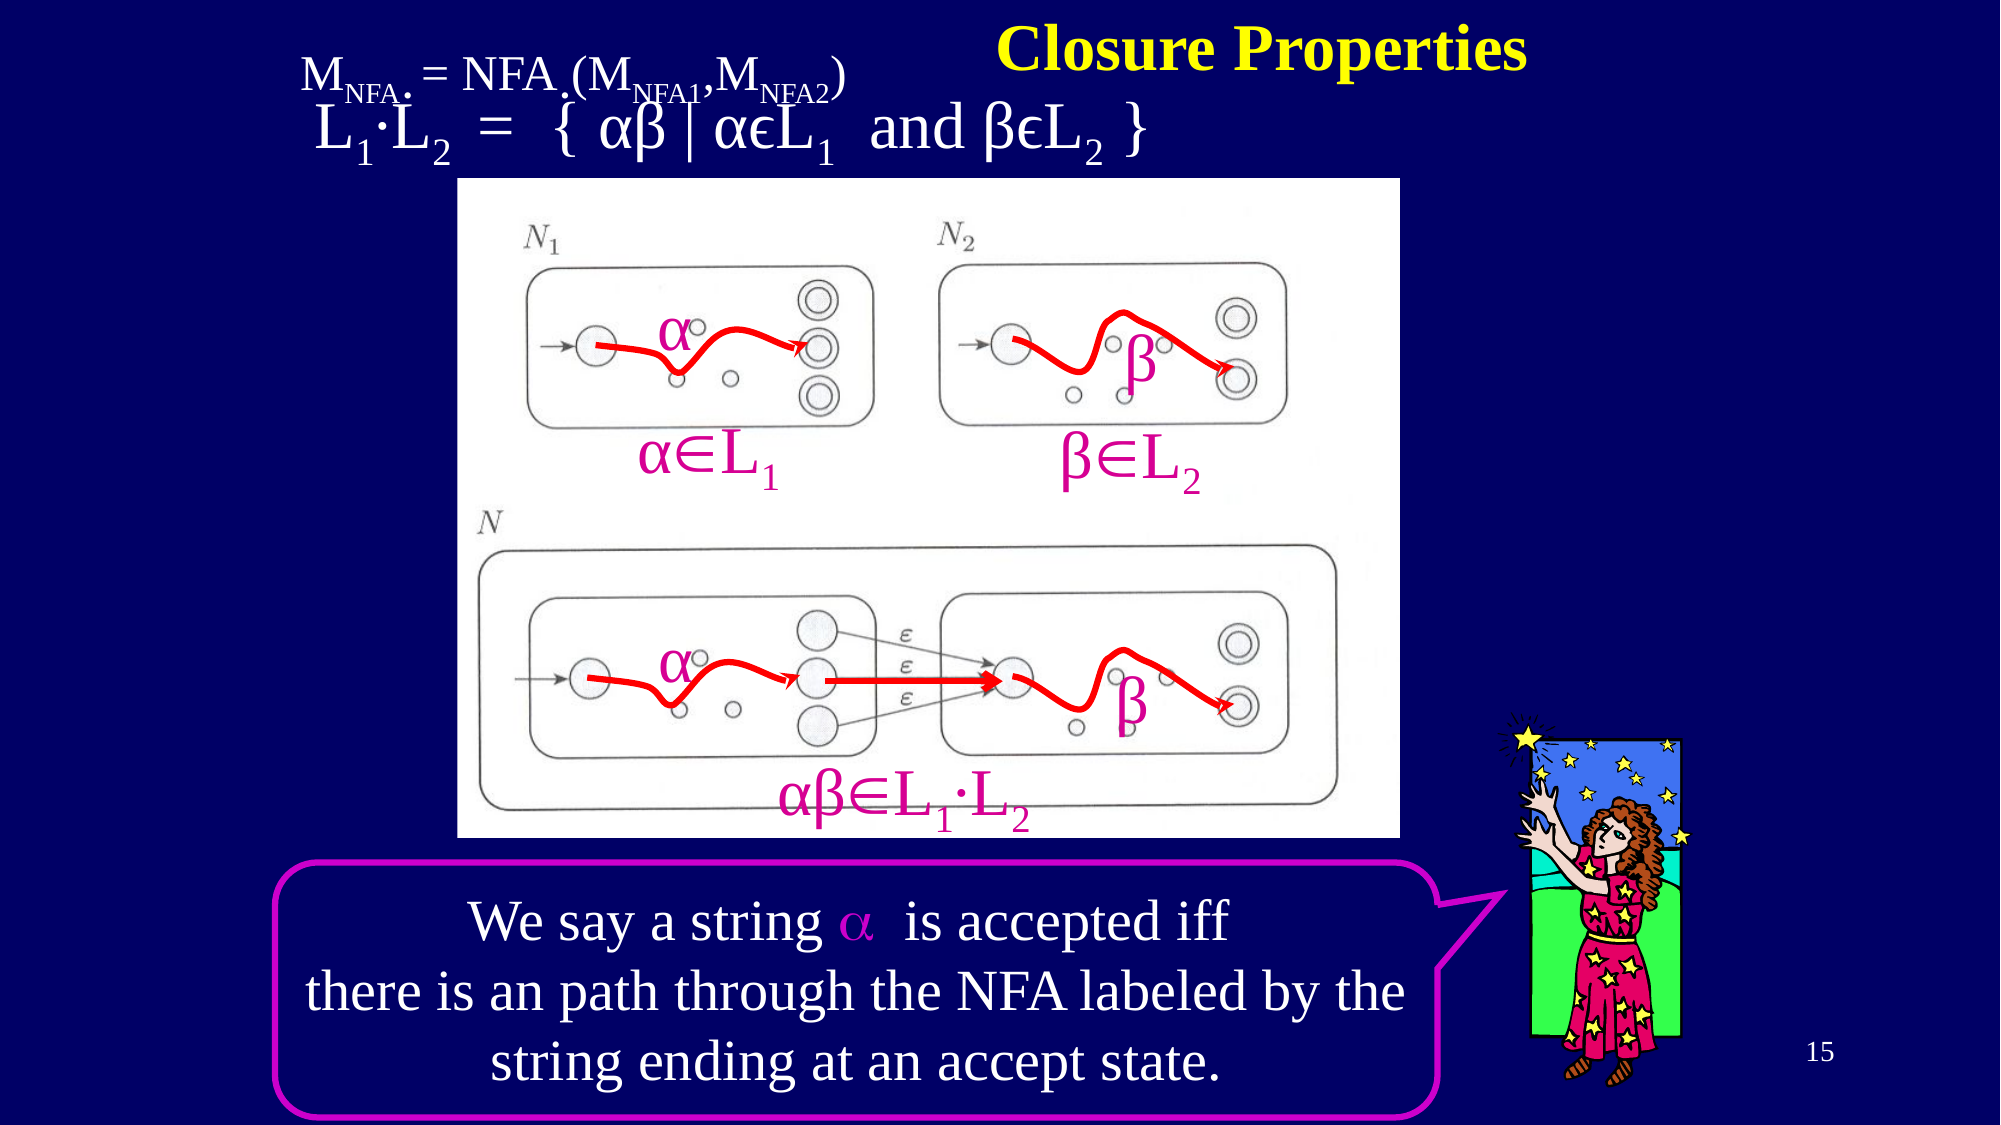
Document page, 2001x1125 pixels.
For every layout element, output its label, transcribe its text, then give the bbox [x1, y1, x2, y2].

slide_number 15 [1433, 1024, 1851, 1101]
text_box MNFA∙ = NFA∙(MNFA1,MNFA2) [159, 0, 969, 75]
picture [456, 177, 1401, 838]
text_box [1497, 712, 1694, 1088]
text_box L1∙L2 = { αβ | αϵL1 and βϵL2 } [300, 75, 1613, 188]
text_box Closure Properties [624, 0, 1900, 138]
text_box We say a string a is accepted iff there is an path through the NFA labeled by the string ending at an accept state. [274, 862, 1492, 1118]
